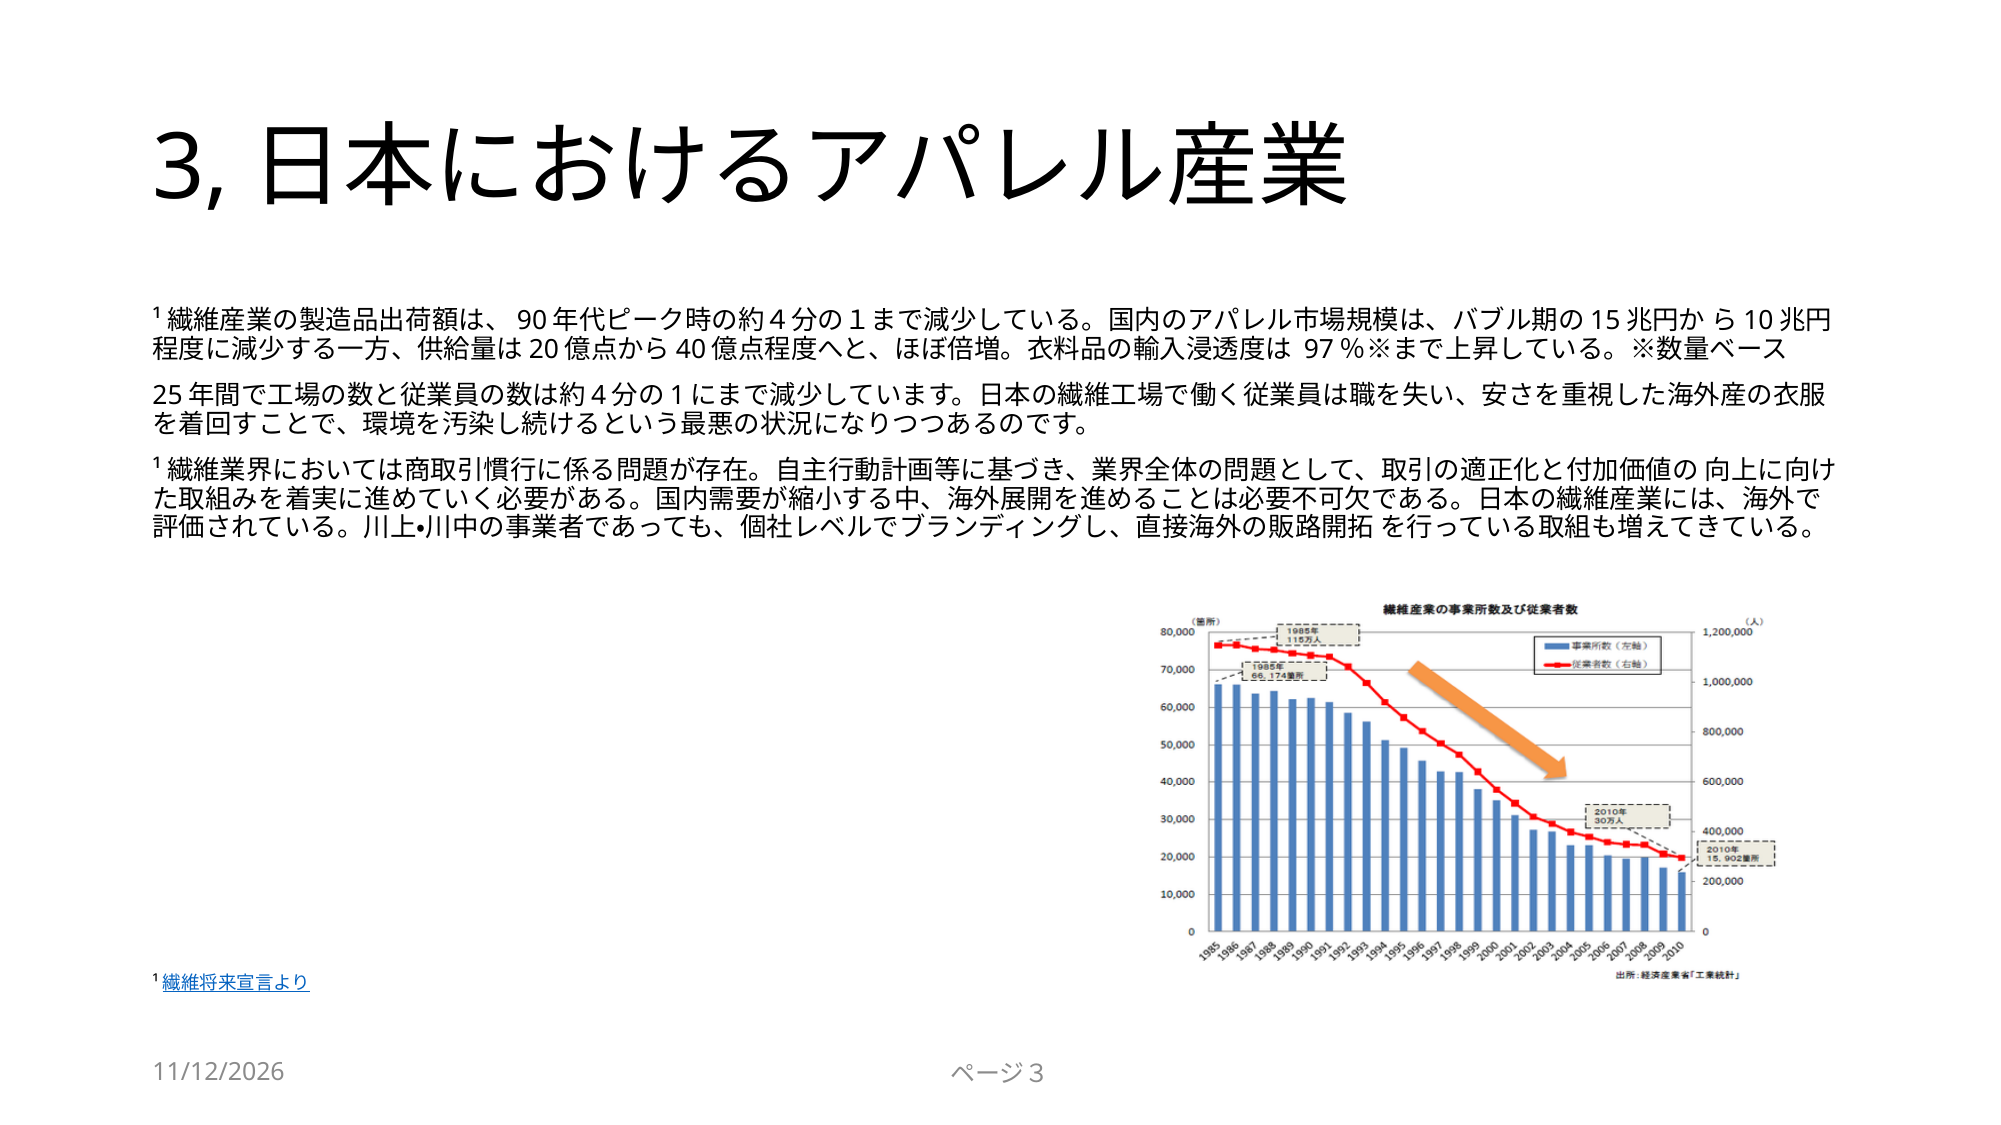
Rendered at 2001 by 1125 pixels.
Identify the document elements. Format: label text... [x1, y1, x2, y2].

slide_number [137, 1042, 588, 1103]
list ¹繊維産業の製造品出荷額は、90年代ピーク時の約４分の１まで減少している。国内のアパレル市場規模は、バブル期の15兆円か ら10兆円程度に減少する一方、供給量は20億点から40億点程度へと、ほぼ倍増。衣料品の輸入浸透度は 97％※まで上昇している。※数量ベース 25年間で工場の数と従業員の数は約4分の1にまで減少しています。日本の繊維工場で働く従業員は職を失い、安さを重視した海外産の衣服を着回すことで、環境を汚染し続けるという最悪の状況になりつつあるのです。 ¹繊維業界においては商取引慣行に係る問題が存在。自主行動計画等に基づき、業界全体の問題として、取引の適正化と付加価値の 向上に向けた取組みを着実に進めていく必要がある。国内需要が縮小する中、海外展開を進めることは必要不可欠である。日本の繊維産業には、海外で評価されている。川上・川中の事業者であっても、個社レベルでブランディングし、直接海外の販路開拓 を行っている取組も増えてきている。 ¹繊維将来宣言より [137, 299, 1863, 1014]
title 3,日本におけるアパレル産業 [137, 59, 1863, 278]
footer ページ３ [662, 1042, 1338, 1103]
picture [1148, 596, 1799, 986]
